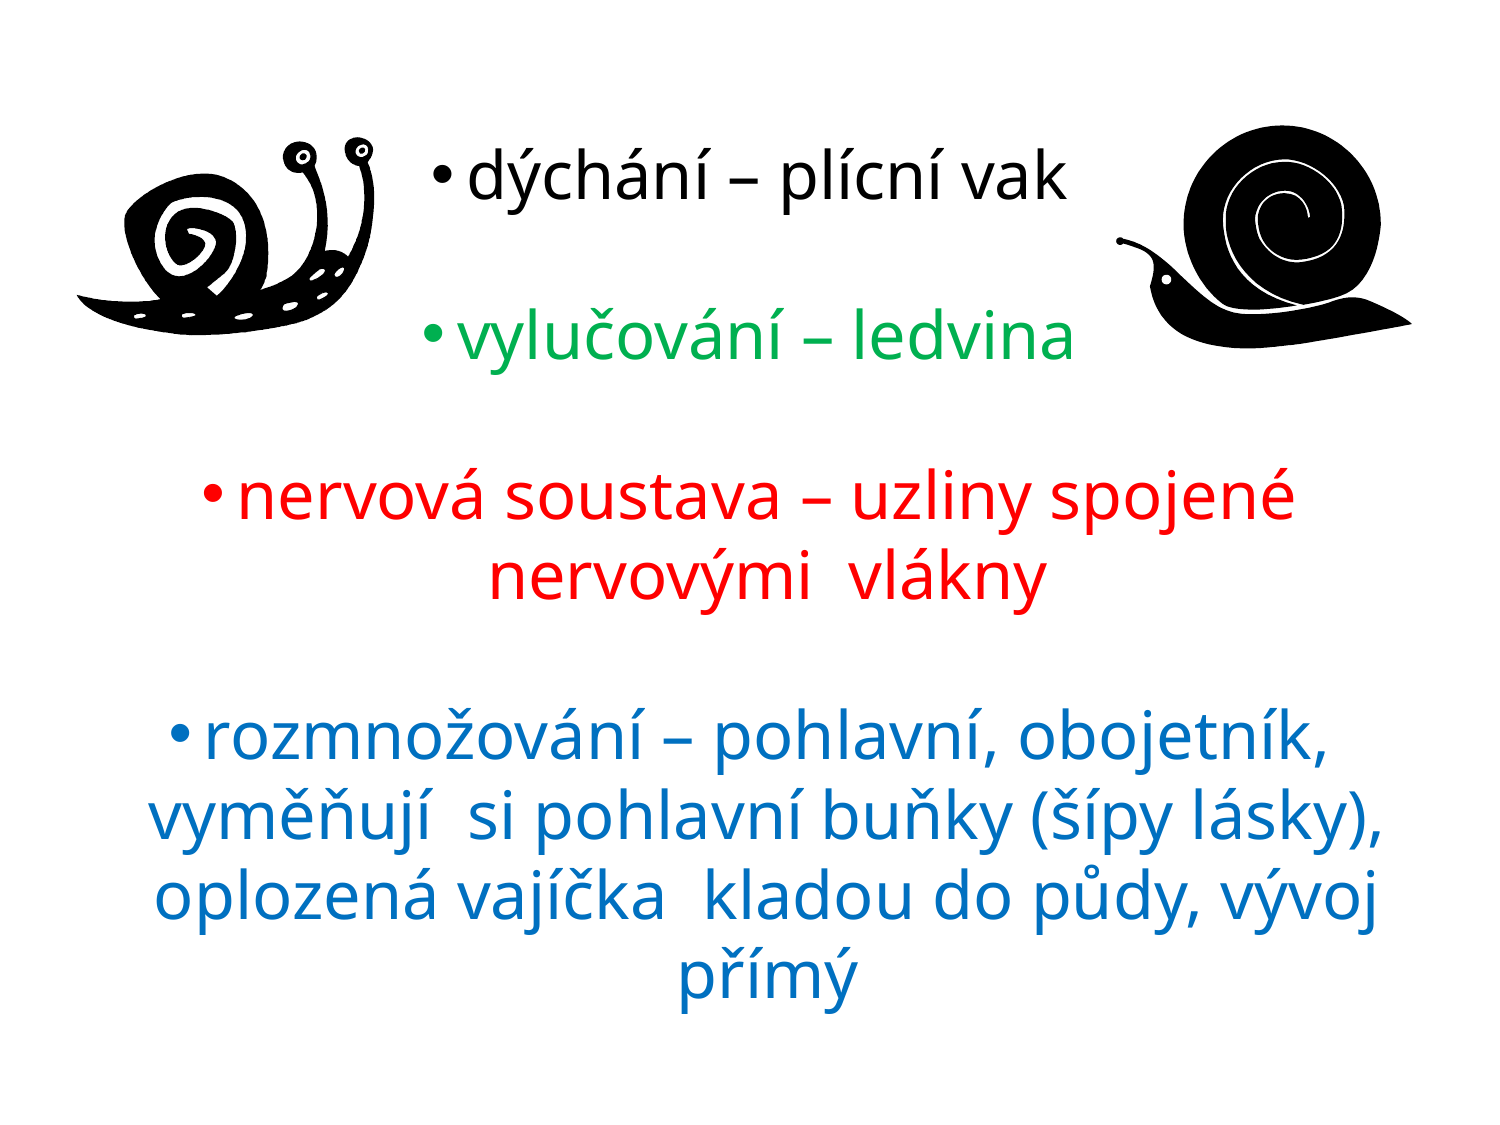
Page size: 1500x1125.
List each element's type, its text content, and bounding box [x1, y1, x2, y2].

text_box dýchání – plícní vak vylučování – ledvina nervová soustava – uzliny spojené nervovými vlákny rozmnožování – pohlavní, obojetník, vyměňují si pohlavní buňky (šípy lásky), oplozená vajíčka kladou do půdy, vývoj přímý [64, 125, 1436, 1020]
picture [1115, 125, 1413, 349]
picture [76, 136, 375, 336]
